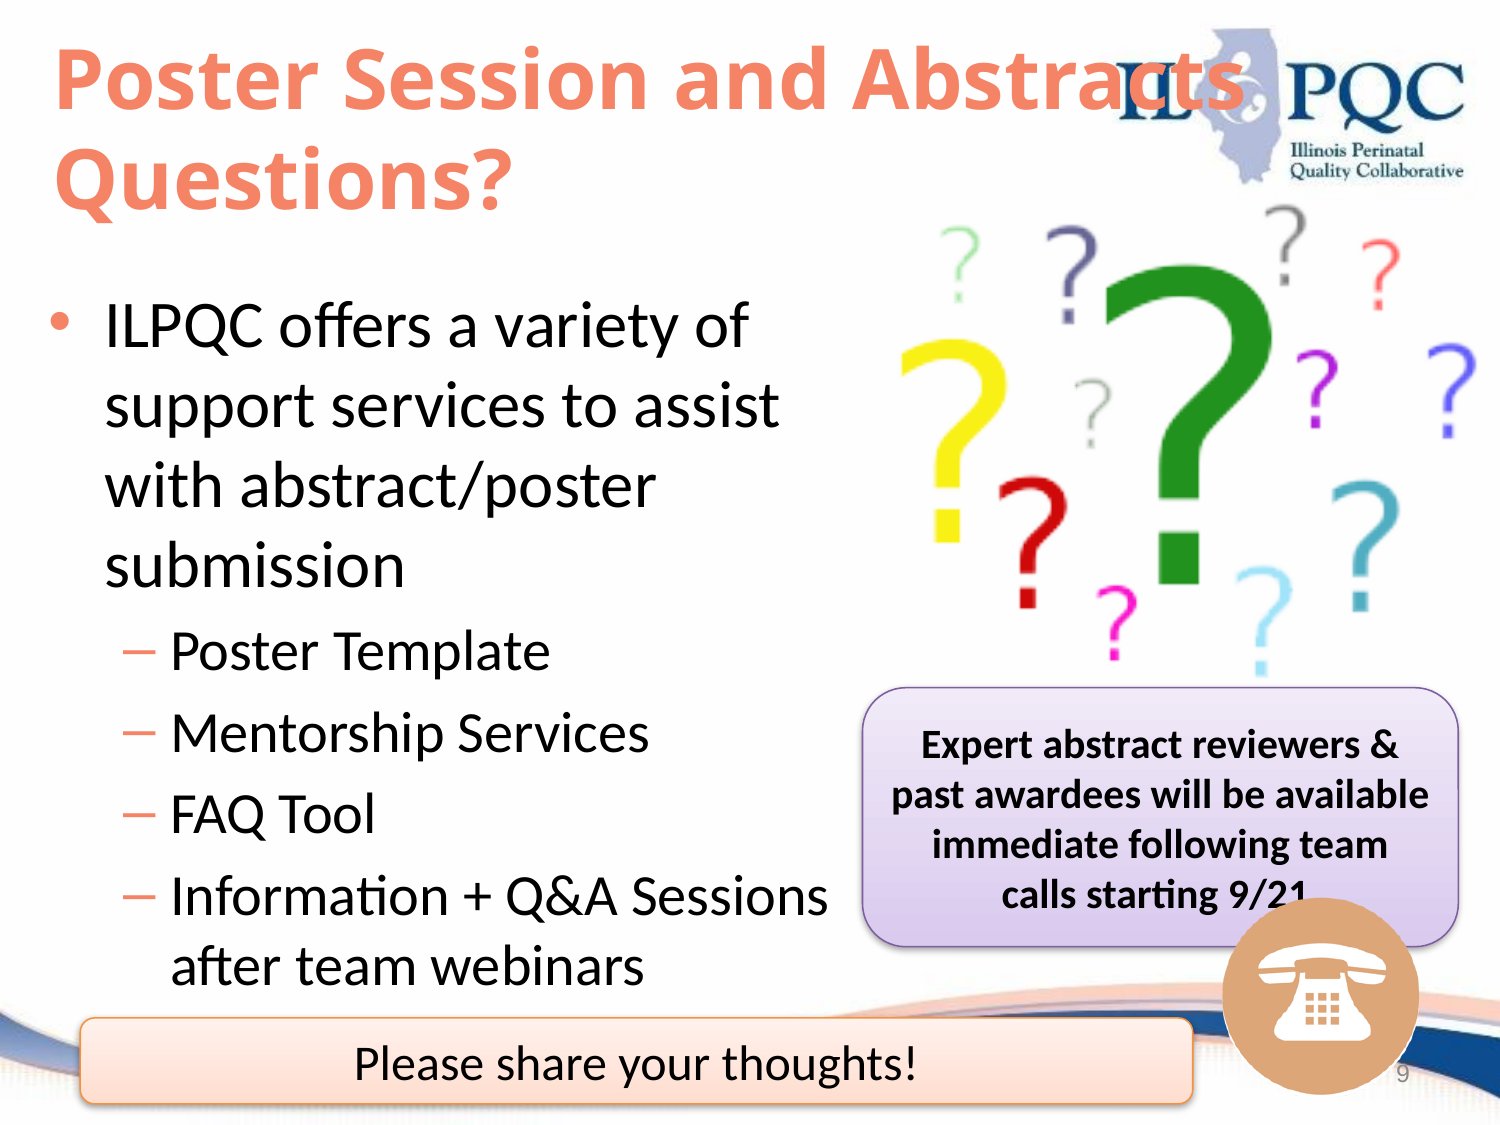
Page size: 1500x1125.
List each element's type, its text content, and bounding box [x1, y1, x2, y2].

slide_number 9 [1196, 1042, 1206, 1103]
text_box ILPQC offers a variety of support services to assist with abstract/poster submission Poster Template Mentorship Services FAQ Tool Information + Q&A Sessions after team webinars [33, 273, 921, 1016]
text_box Poster Session and Abstracts Questions? [37, 18, 1388, 207]
text_box Please share your thoughts! [79, 1017, 1194, 1105]
text_box Expert abstract reviewers & past awardees will be available immediate following team calls starting 9/21 [861, 704, 1460, 948]
picture [0, 0, 1500, 1125]
